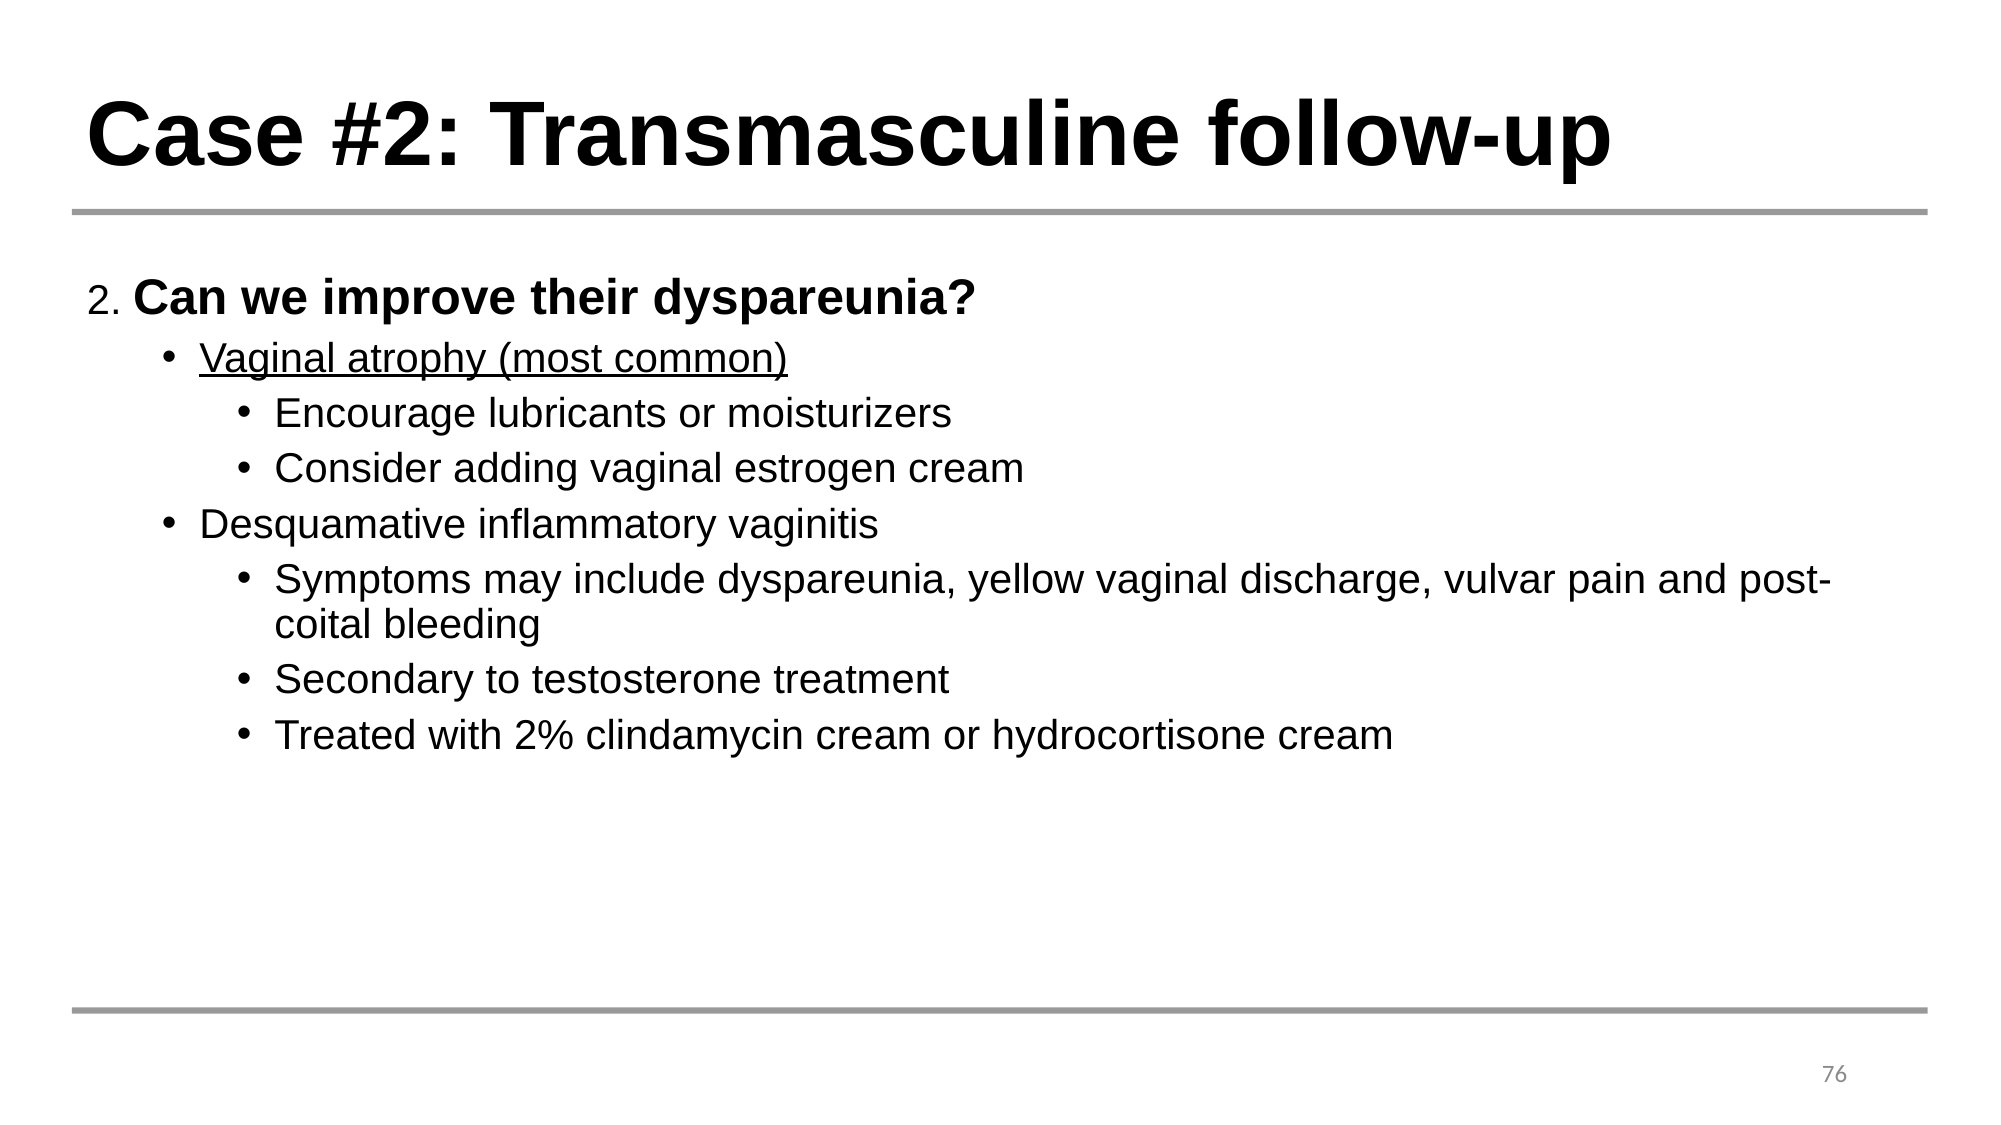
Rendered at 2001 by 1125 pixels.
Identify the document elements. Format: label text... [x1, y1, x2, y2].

list 2. Can we improve their dyspareunia? Vaginal atrophy (most common) Encourage lubricants or moisturizers Consider adding vaginal estrogen cream Desquamative inflammatory vaginitis Symptoms may include dyspareunia, yellow vaginal discharge, vulvar pain and post-coital bleeding Secondary to testosterone treatment Treated with 2% clindamycin cream or hydrocortisone cream [71, 264, 1928, 1007]
title Case #2: Transmasculine follow-up [71, 59, 1863, 208]
slide_number 76 [1412, 1042, 1863, 1103]
